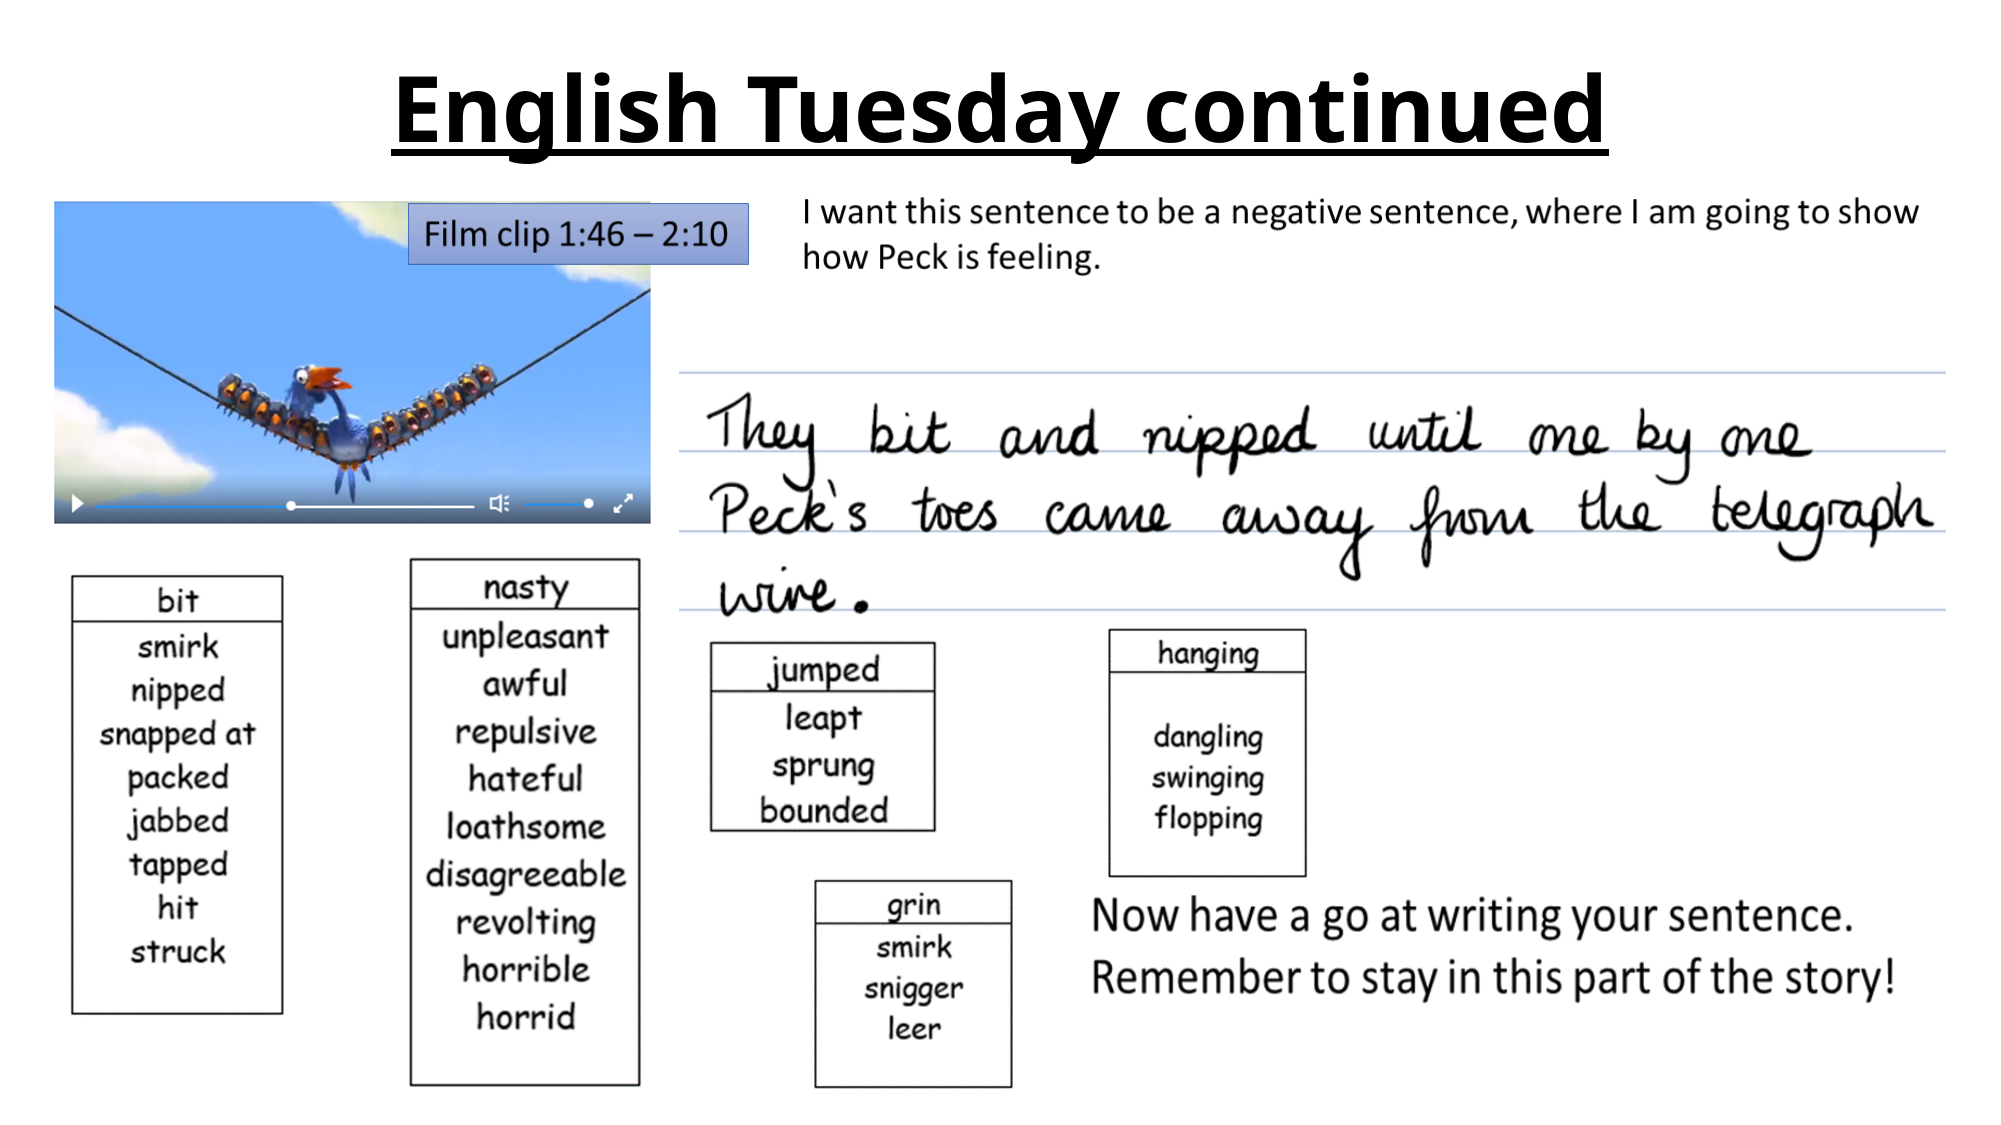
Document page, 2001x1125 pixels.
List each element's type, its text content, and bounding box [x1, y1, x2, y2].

picture [778, 175, 1972, 302]
picture [679, 365, 2000, 1083]
picture [400, 197, 761, 280]
title English Tuesday continued [137, 26, 1863, 200]
picture [399, 542, 654, 1099]
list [53, 199, 653, 526]
picture [799, 866, 1028, 1099]
picture [58, 562, 300, 1028]
